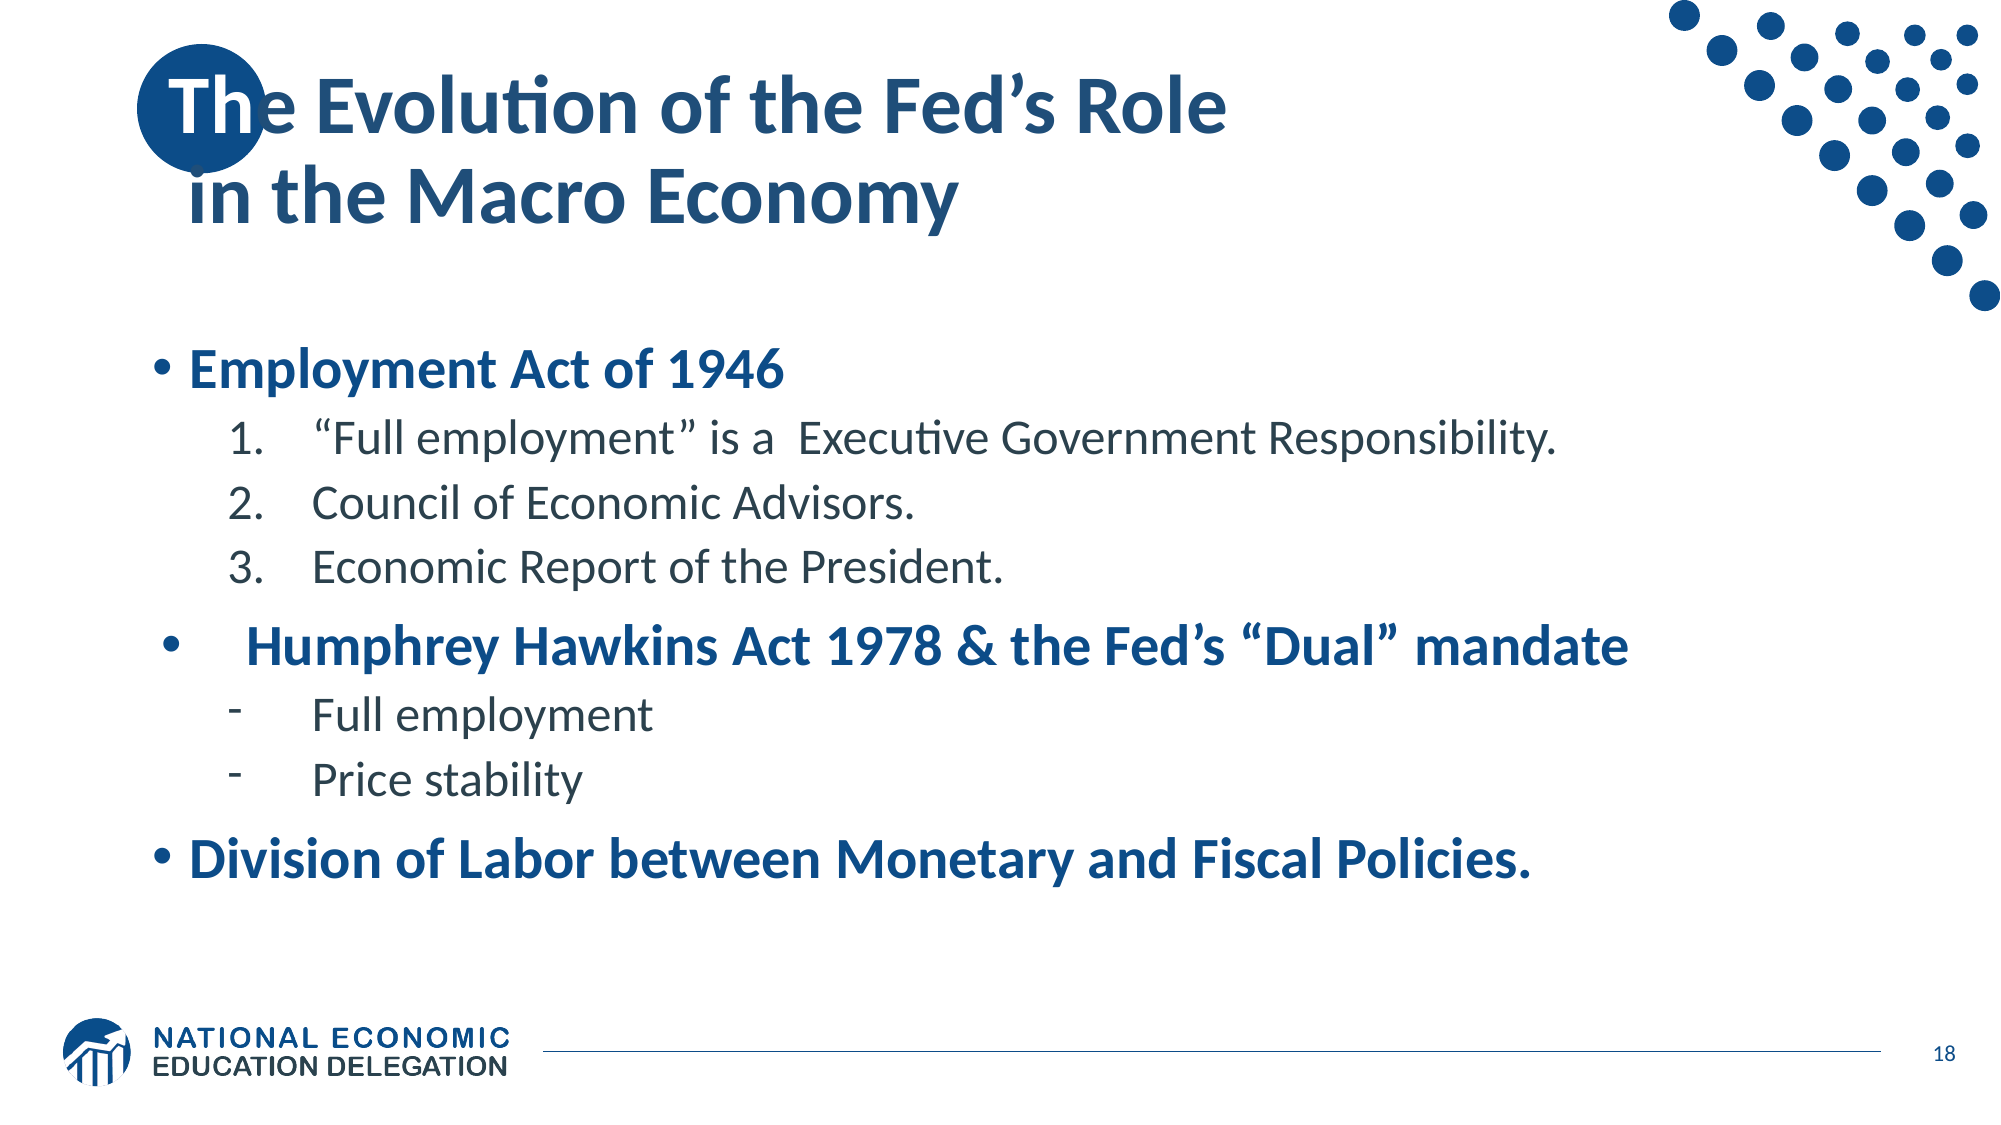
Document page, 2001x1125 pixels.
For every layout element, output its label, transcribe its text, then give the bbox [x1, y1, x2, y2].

list Employment Act of 1946 “Full employment” is a Executive Government Responsibility. Council of Economic Advisors. Economic Report of the President. Humphrey Hawkins Act 1978 & the Fed’s “Dual” mandate Full employment Price stability Division of Labor between Monetary and Fiscal Policies. [137, 257, 1863, 972]
picture [55, 1013, 520, 1091]
title The Evolution of the Fed’s Role in the Macro Economy [153, 43, 1879, 261]
slide_number 18 [1521, 1022, 1972, 1082]
